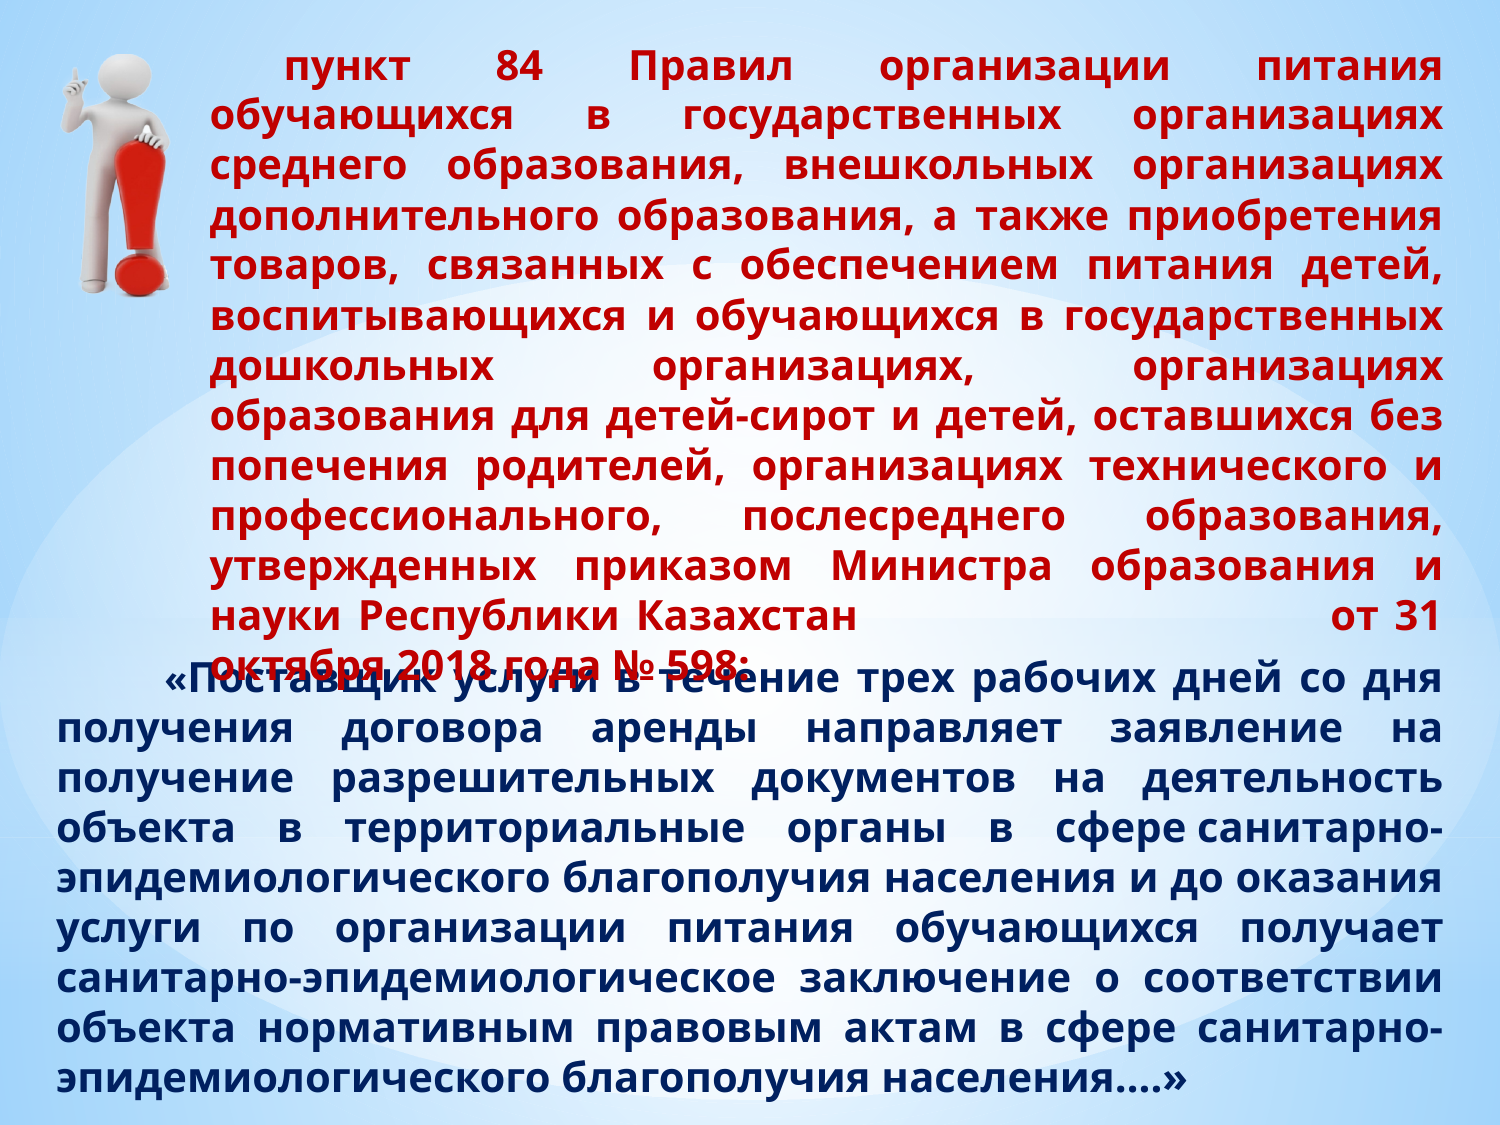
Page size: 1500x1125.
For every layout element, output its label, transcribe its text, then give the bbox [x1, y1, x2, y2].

text_box «Поставщик услуги в течение трех рабочих дней со дня получения договора аренды направляет заявление на получение разрешительных документов на деятельность объекта в территориальные органы в сфере санитарно-эпидемиологического благополучия населения и до оказания услуги по организации питания обучающихся получает санитарно-эпидемиологическое заключение о соответствии объекта нормативным правовым актам в сфере санитарно-эпидемиологического благополучия населения….» [41, 597, 1459, 1108]
picture [19, 54, 215, 299]
text_box пункт 84 Правил организации питания обучающихся в государственных организациях среднего образования, внешкольных организациях дополнительного образования, а также приобретения товаров, связанных с обеспечением питания детей, воспитывающихся и обучающихся в государственных дошкольных организациях, организациях образования для детей-сирот и детей, оставшихся без попечения родителей, организациях технического и профессионального, послесреднего образования, утвержденных приказом Министра образования и науки Республики Казахстан от 31 октября 2018 года № 598: [194, 30, 1459, 696]
